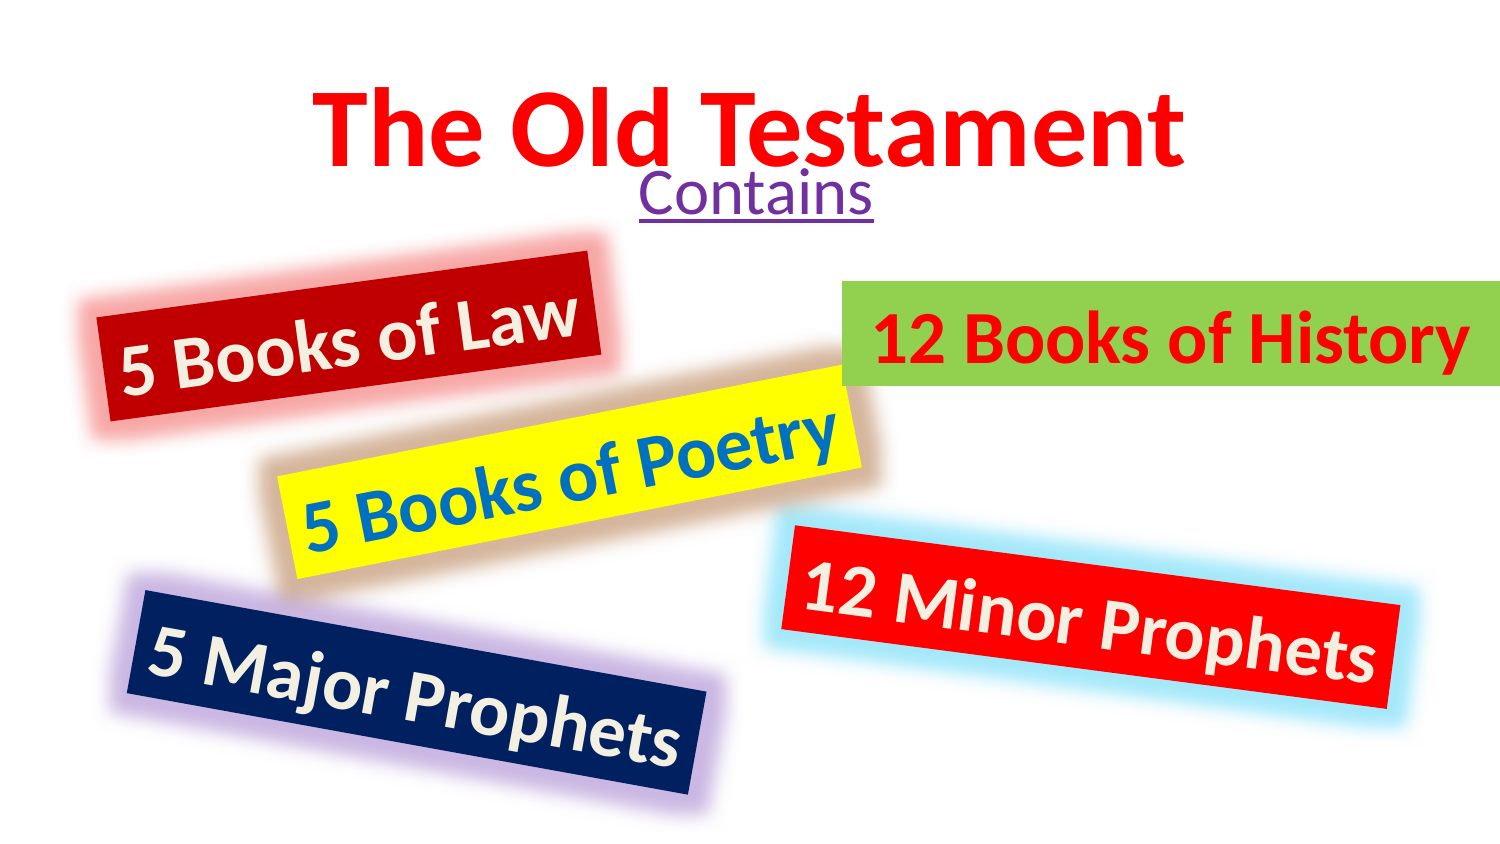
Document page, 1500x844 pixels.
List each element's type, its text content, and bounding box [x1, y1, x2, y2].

text_box 12 Books of History [842, 281, 1500, 386]
text_box 5 Major Prophets [126, 590, 707, 795]
text_box Contains [62, 140, 1450, 236]
text_box 5 Books of Law [96, 250, 602, 422]
text_box The Old Testament [0, 46, 1500, 197]
text_box 5 Books of Poetry [277, 364, 862, 580]
text_box 12 Minor Prophets [781, 525, 1401, 709]
